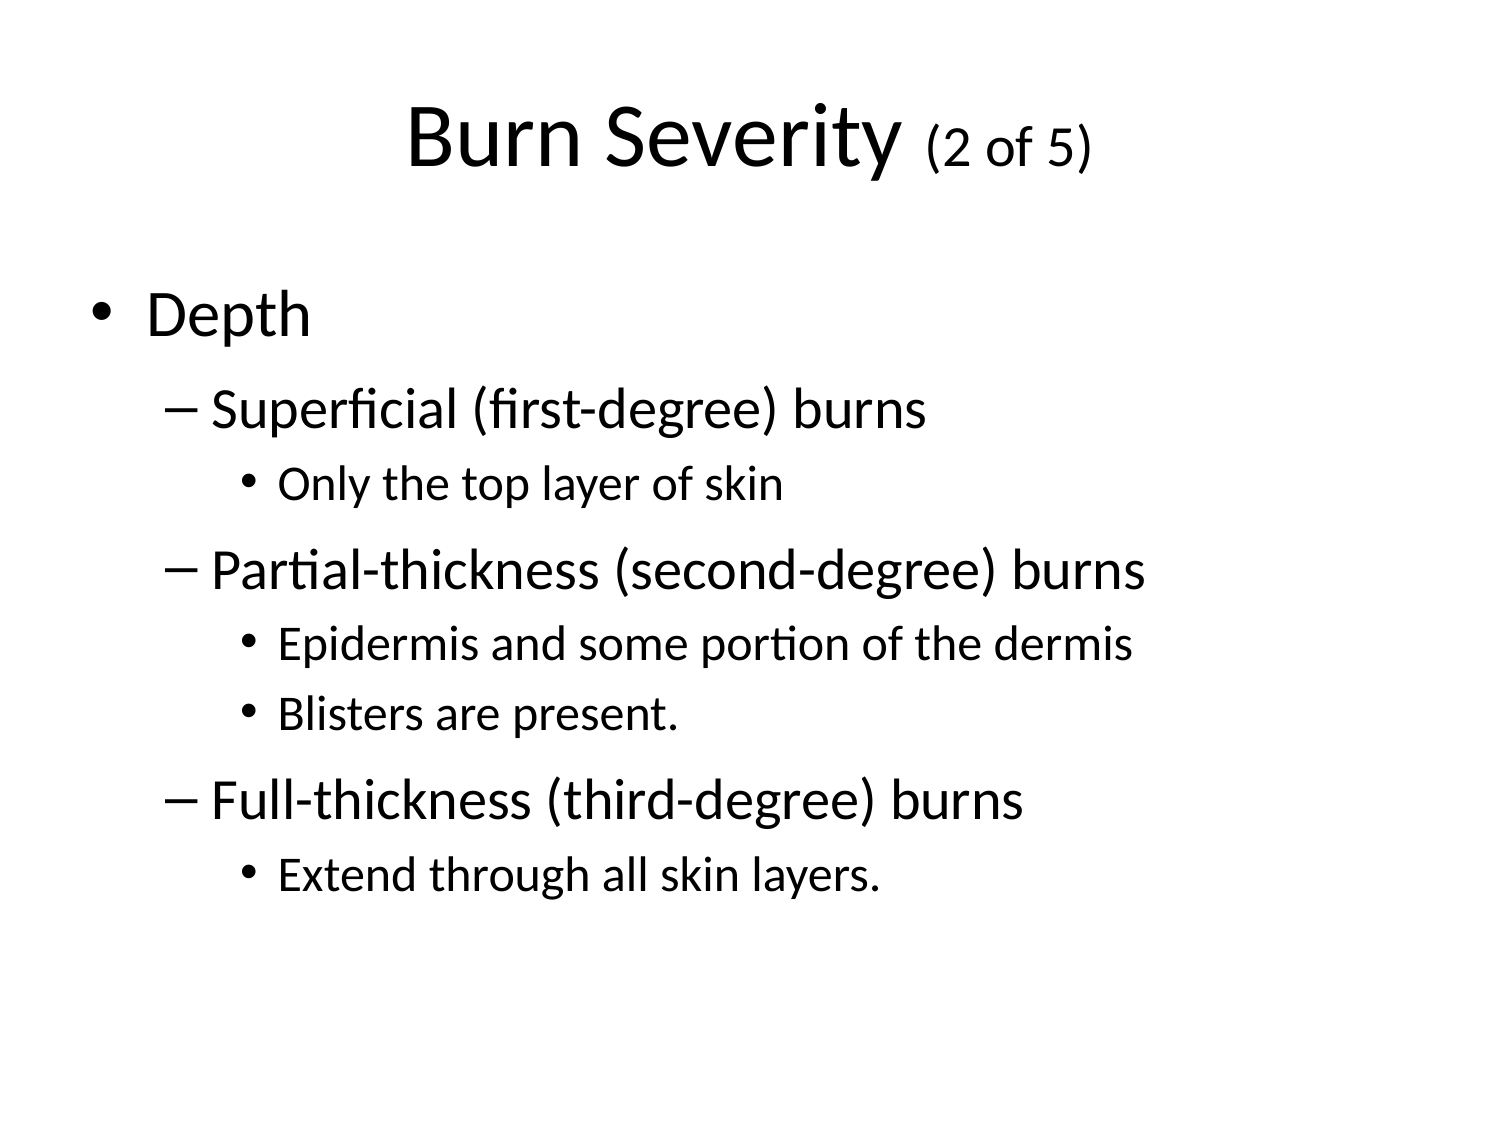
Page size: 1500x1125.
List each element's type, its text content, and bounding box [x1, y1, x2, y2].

list Depth Superficial (first-degree) burns Only the top layer of skin Partial-thickness (second-degree) burns Epidermis and some portion of the dermis Blisters are present. Full-thickness (third-degree) burns Extend through all skin layers. [75, 262, 1425, 1005]
title Burn Severity (2 of 5) [75, 45, 1425, 233]
